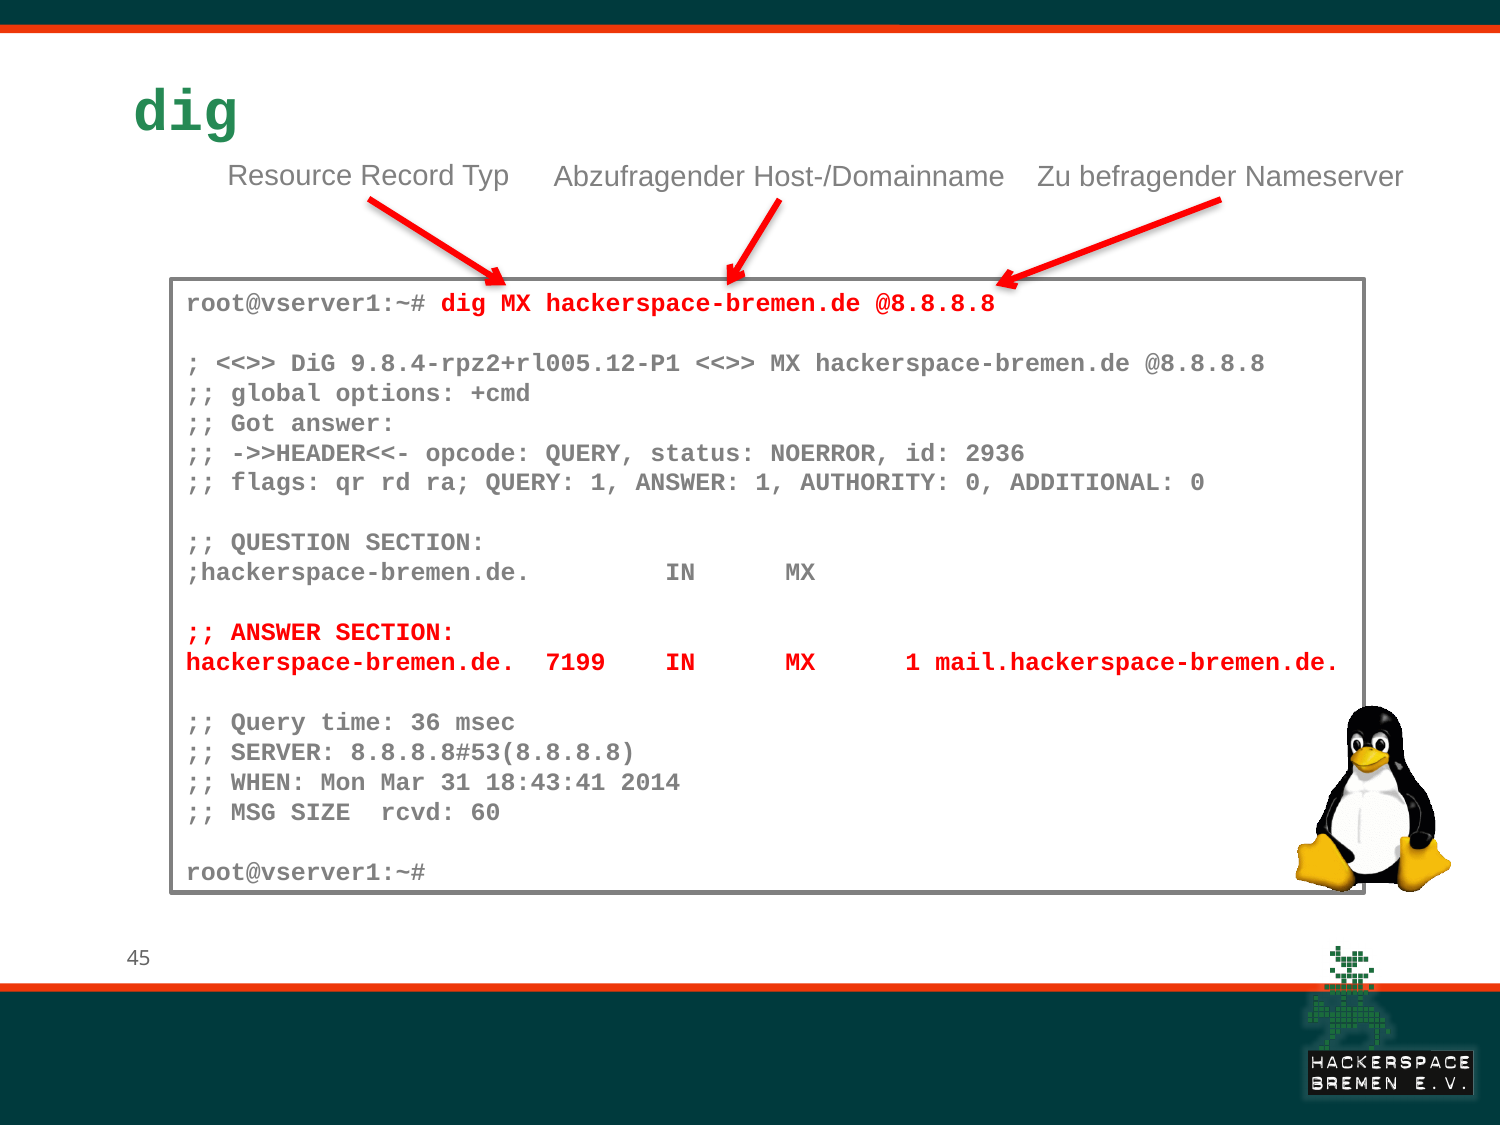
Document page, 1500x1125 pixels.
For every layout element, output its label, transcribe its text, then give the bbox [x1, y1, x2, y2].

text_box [995, 199, 1222, 286]
text_box Abzufragender Host-/Domainname [538, 149, 1021, 200]
title dig [118, 64, 1394, 214]
picture [1305, 944, 1476, 1098]
text_box Resource Record Typ [212, 148, 525, 199]
text_box root@vserver1:~# dig MX hackerspace-bremen.de @8.8.8.8 ; <<>> DiG 9.8.4-rpz2+rl005.12-P1 <<>> MX hackerspace-bremen.de @8.8.8.8 ;; global options: +cmd ;; Got answer: ;; ->>HEADER<<- opcode: QUERY, status: NOERROR, id: 2936 ;; flags: qr rd ra; QUERY: 1, ANSWER: 1, AUTHORITY: 0, ADDITIONAL: 0 ;; QUESTION SECTION: ;hackerspace-bremen.de. IN MX ;; ANSWER SECTION: hackerspace-bremen.de. 7199 IN MX 1 mail.hackerspace-bremen.de. ;; Query time: 36 msec ;; SERVER: 8.8.8.8#53(8.8.8.8) ;; WHEN: Mon Mar 31 18:43:41 2014 ;; MSG SIZE rcvd: 60 root@vserver1:~# [171, 278, 1365, 893]
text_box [726, 199, 780, 286]
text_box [368, 199, 507, 286]
picture [1289, 700, 1457, 898]
text_box Zu befragender Nameserver [1022, 149, 1420, 200]
